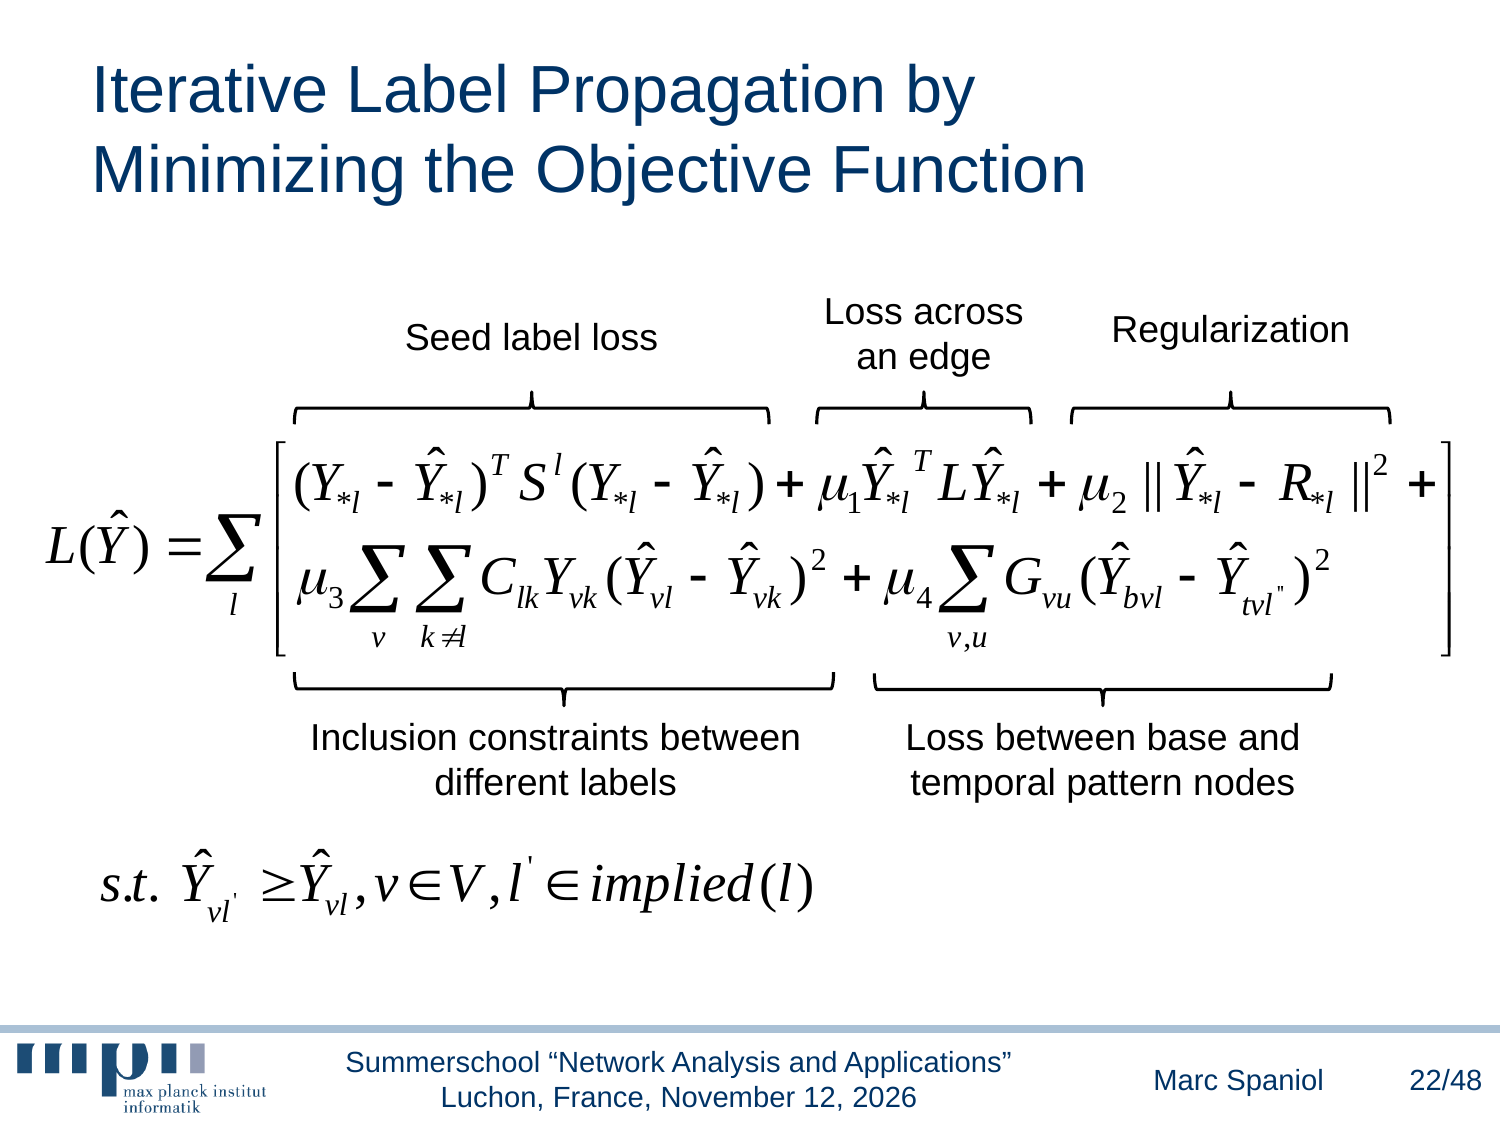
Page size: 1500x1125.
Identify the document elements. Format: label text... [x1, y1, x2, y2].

slide_number 22/48 [1401, 1042, 1494, 1116]
picture [17, 1043, 266, 1113]
text_box [815, 391, 1032, 425]
footer Marc Spaniol [1113, 1039, 1365, 1118]
title Iterative Label Propagation by Minimizing the Objective Function [76, 77, 1460, 173]
text_box Seed label loss [330, 290, 733, 380]
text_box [36, 431, 1474, 935]
text_box Regularization [1085, 279, 1377, 377]
text_box [1070, 391, 1391, 425]
text_box [293, 391, 770, 425]
text_box Loss across an edge [797, 287, 1050, 377]
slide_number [312, 1039, 1046, 1118]
picture [0, 1025, 1500, 1033]
